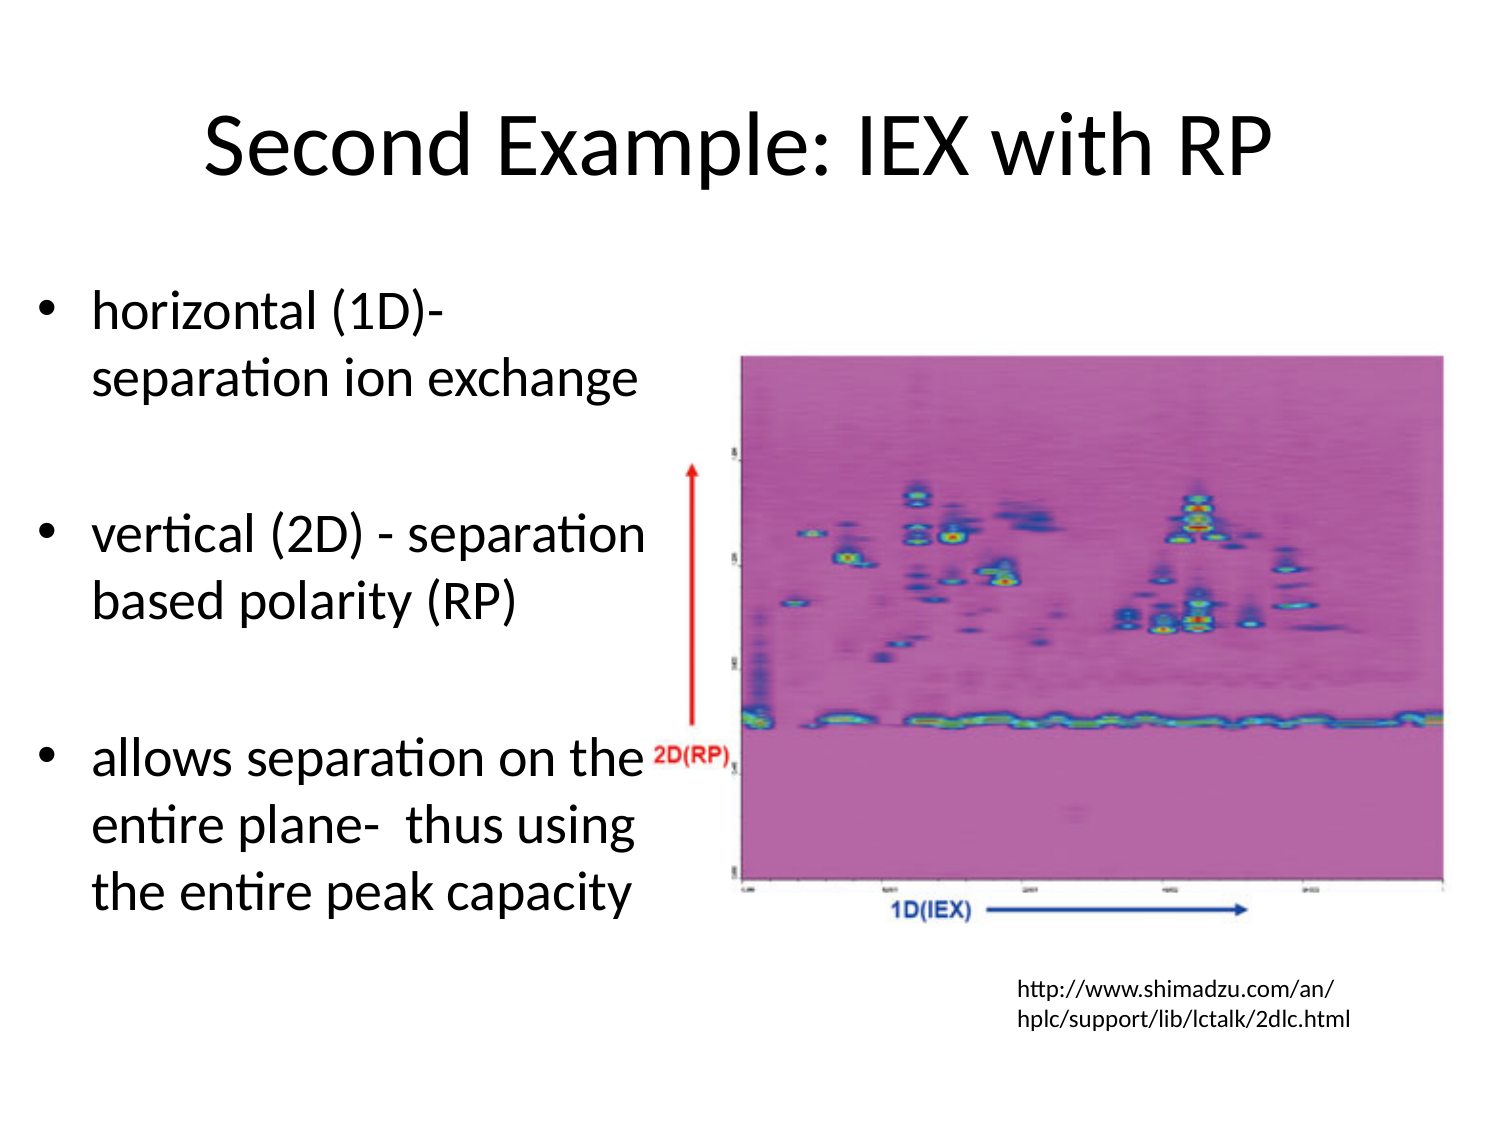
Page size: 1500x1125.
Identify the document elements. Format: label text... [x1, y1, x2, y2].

text_box horizontal (1D)- separation ion exchange vertical (2D) - separation based polarity (RP) allows separation on the entire plane- thus using the entire peak capacity [22, 265, 687, 1041]
text_box http://www.shimadzu.com/an/hplc/support/lib/lctalk/2dlc.html [1002, 965, 1378, 1040]
title Second Example: IEX with RP [75, 45, 1425, 233]
picture [640, 341, 1470, 941]
